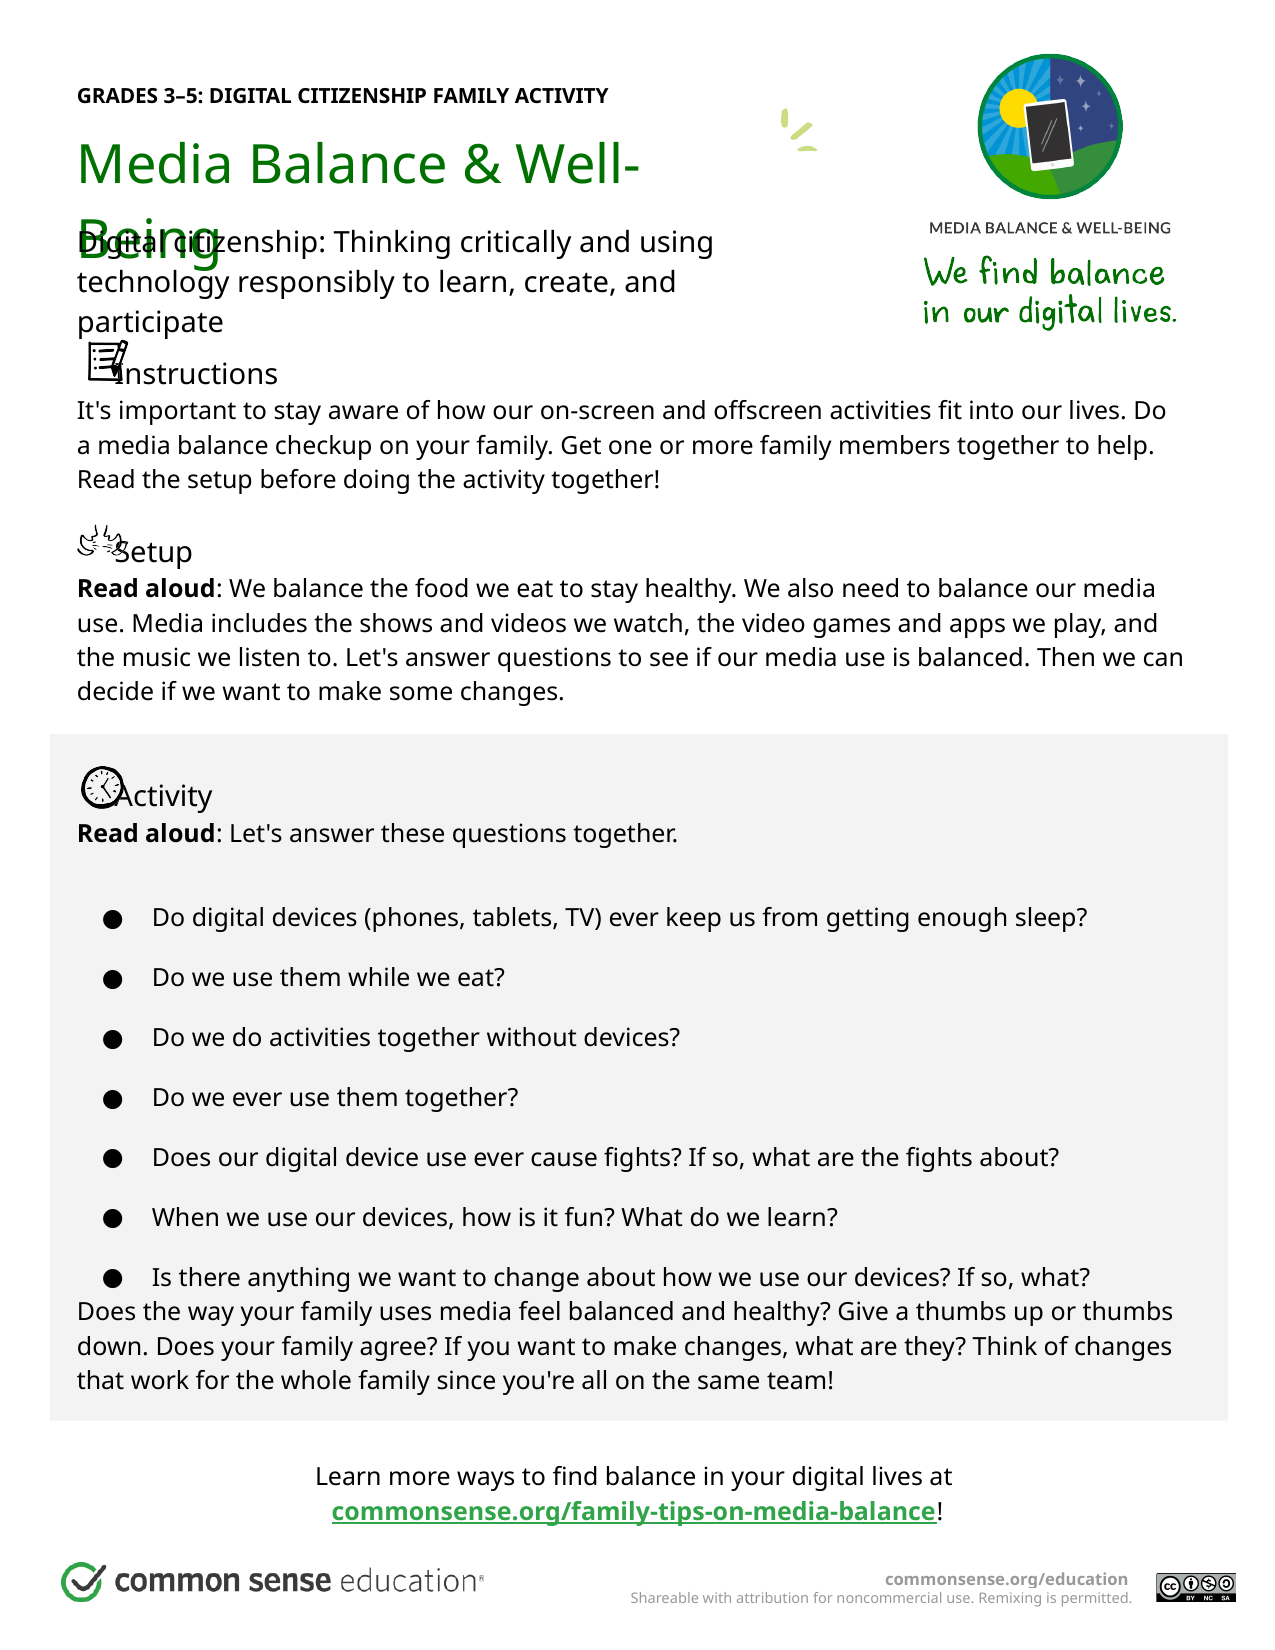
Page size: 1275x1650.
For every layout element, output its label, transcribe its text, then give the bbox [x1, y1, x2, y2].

picture [80, 765, 124, 809]
picture [61, 1561, 484, 1603]
picture [769, 105, 829, 159]
picture [77, 519, 127, 561]
text_box GRADES 3–5: DIGITAL CITIZENSHIP FAMILY ACTIVITY [61, 64, 696, 114]
text_box Activity Read aloud: Let's answer these questions together. [61, 757, 1204, 853]
text_box Digital citizenship: Thinking critically and using technology responsibly to learn, create, and participate [61, 202, 838, 298]
text_box Instructions It's important to stay aware of how our on-screen and offscreen activities fit into our lives. Do a media balance checkup on your family. Get one or more family members together to help. Read the setup before doing the activity together! Setup Read aloud: We balance the food we eat to stay healthy. We also need to balance our media use. Media includes the shows and videos we watch, the video games and apps we play, and the music we listen to. Let's answer questions to see if our media use is balanced. Then we can decide if we want to make some changes. [61, 335, 1204, 707]
text_box Learn more ways to find balance in your digital lives at commonsense.org/family-tips-on-media-balance! [0, 1440, 1275, 1548]
text_box Do digital devices (phones, tablets, TV) ever keep us from getting enough sleep? Do we use them while we eat? Do we do activities together without devices? Do we ever use them together? Does our digital device use ever cause fights? If so, what are the fights about? When we use our devices, how is it fun? What do we learn? Is there anything we want to change about how we use our devices? If so, what? Does the way your family uses media feel balanced and healthy? Give a thumbs up or thumbs down. Does your family agree? If you want to make changes, what are they? Think of changes that work for the whole family since you're all on the same team! [61, 856, 1210, 1377]
text_box Media Balance & Well-Being [61, 104, 802, 202]
text_box [50, 734, 1229, 1421]
picture [86, 339, 129, 383]
picture [901, 37, 1199, 350]
text_box commonsense.org/education Shareable with attribution for noncommercial use. Remixing is permitted. [597, 1548, 1149, 1632]
picture [1156, 1573, 1237, 1603]
